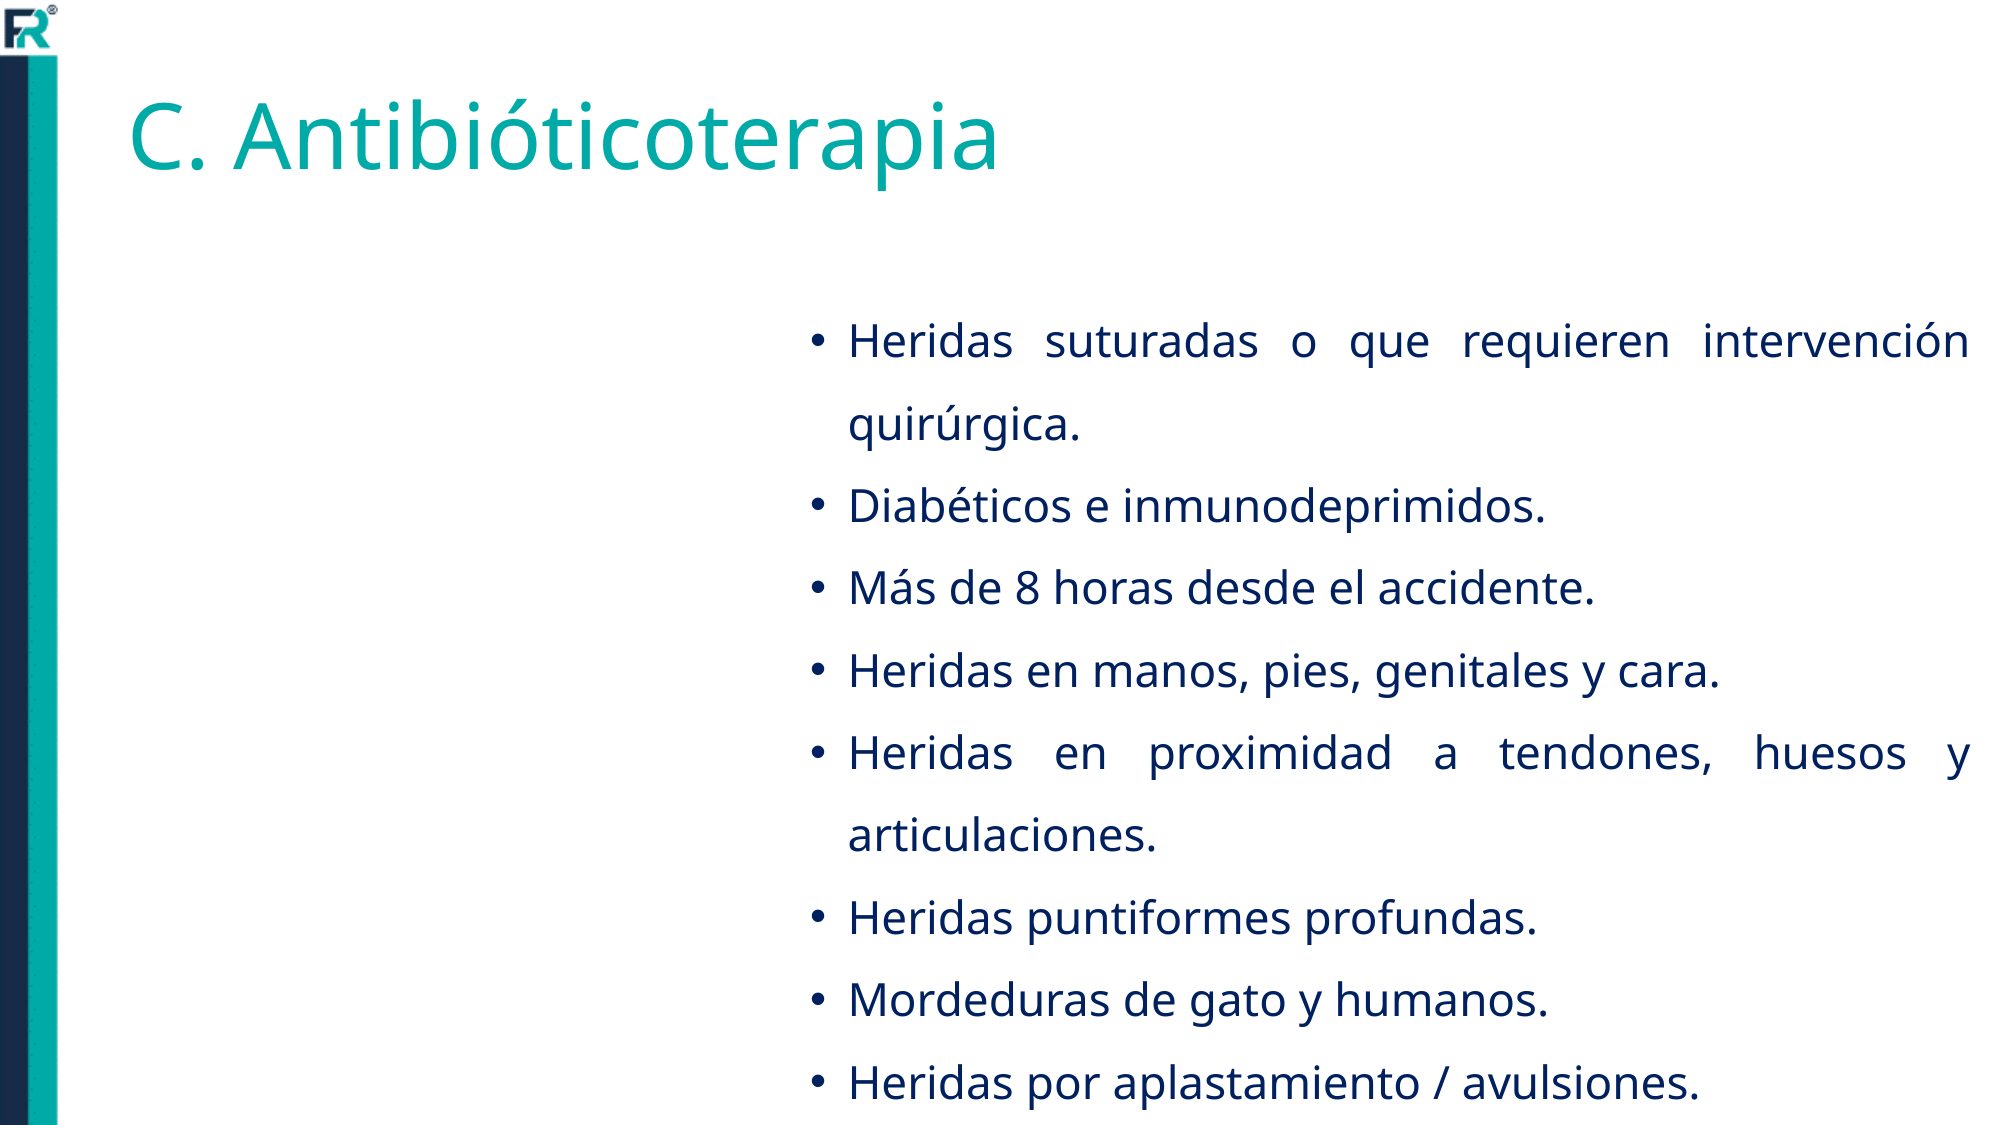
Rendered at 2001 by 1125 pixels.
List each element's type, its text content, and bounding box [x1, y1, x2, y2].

title C. Antibióticoterapia [112, 30, 1102, 249]
picture [0, 0, 2001, 1125]
list Heridas suturadas o que requieren intervención quirúrgica. Diabéticos e inmunodeprimidos. Más de 8 horas desde el accidente. Heridas en manos, pies, genitales y cara. Heridas en proximidad a tendones, huesos y articulaciones. Heridas puntiformes profundas. Mordeduras de gato y humanos. Heridas por aplastamiento / avulsiones. [794, 276, 1986, 1125]
